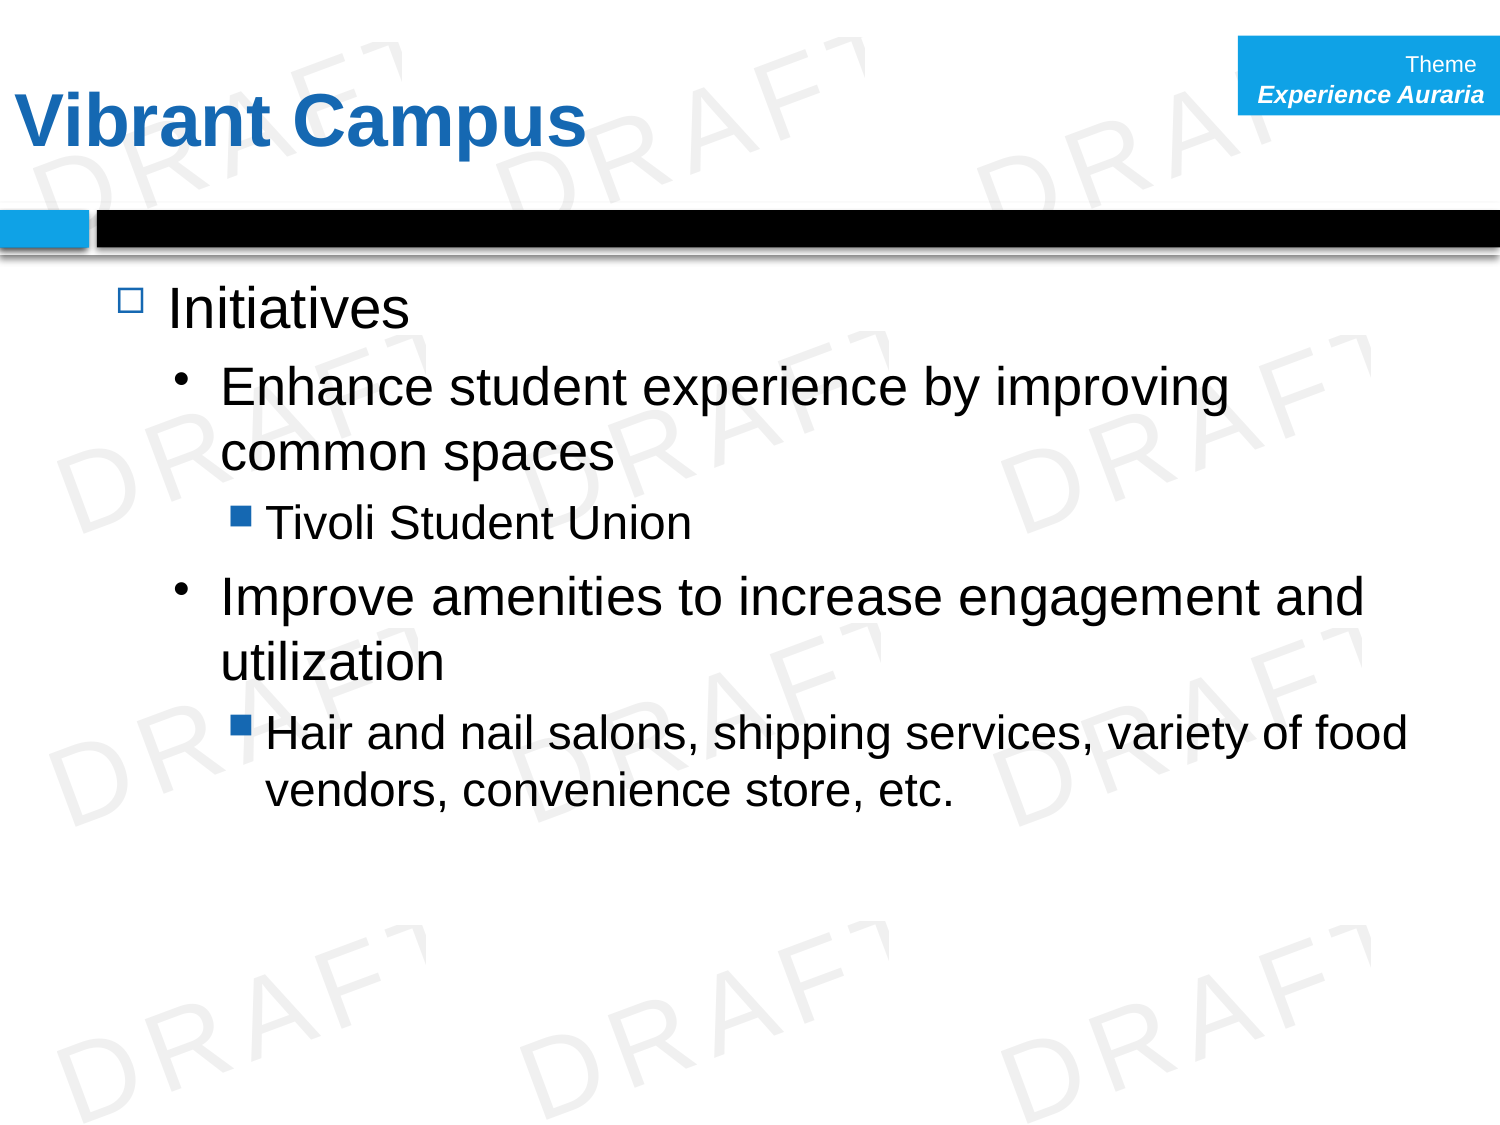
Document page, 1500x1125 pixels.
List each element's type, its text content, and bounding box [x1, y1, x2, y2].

list Initiatives Enhance student experience by improving common spaces Tivoli Student Union Improve amenities to increase engagement and utilization Hair and nail salons, shipping services, variety of food vendors, convenience store, etc. [100, 262, 1438, 1090]
title Vibrant Campus [0, 61, 1438, 172]
text_box Theme Experience Auraria [1237, 35, 1500, 116]
text_box [0, 209, 90, 248]
